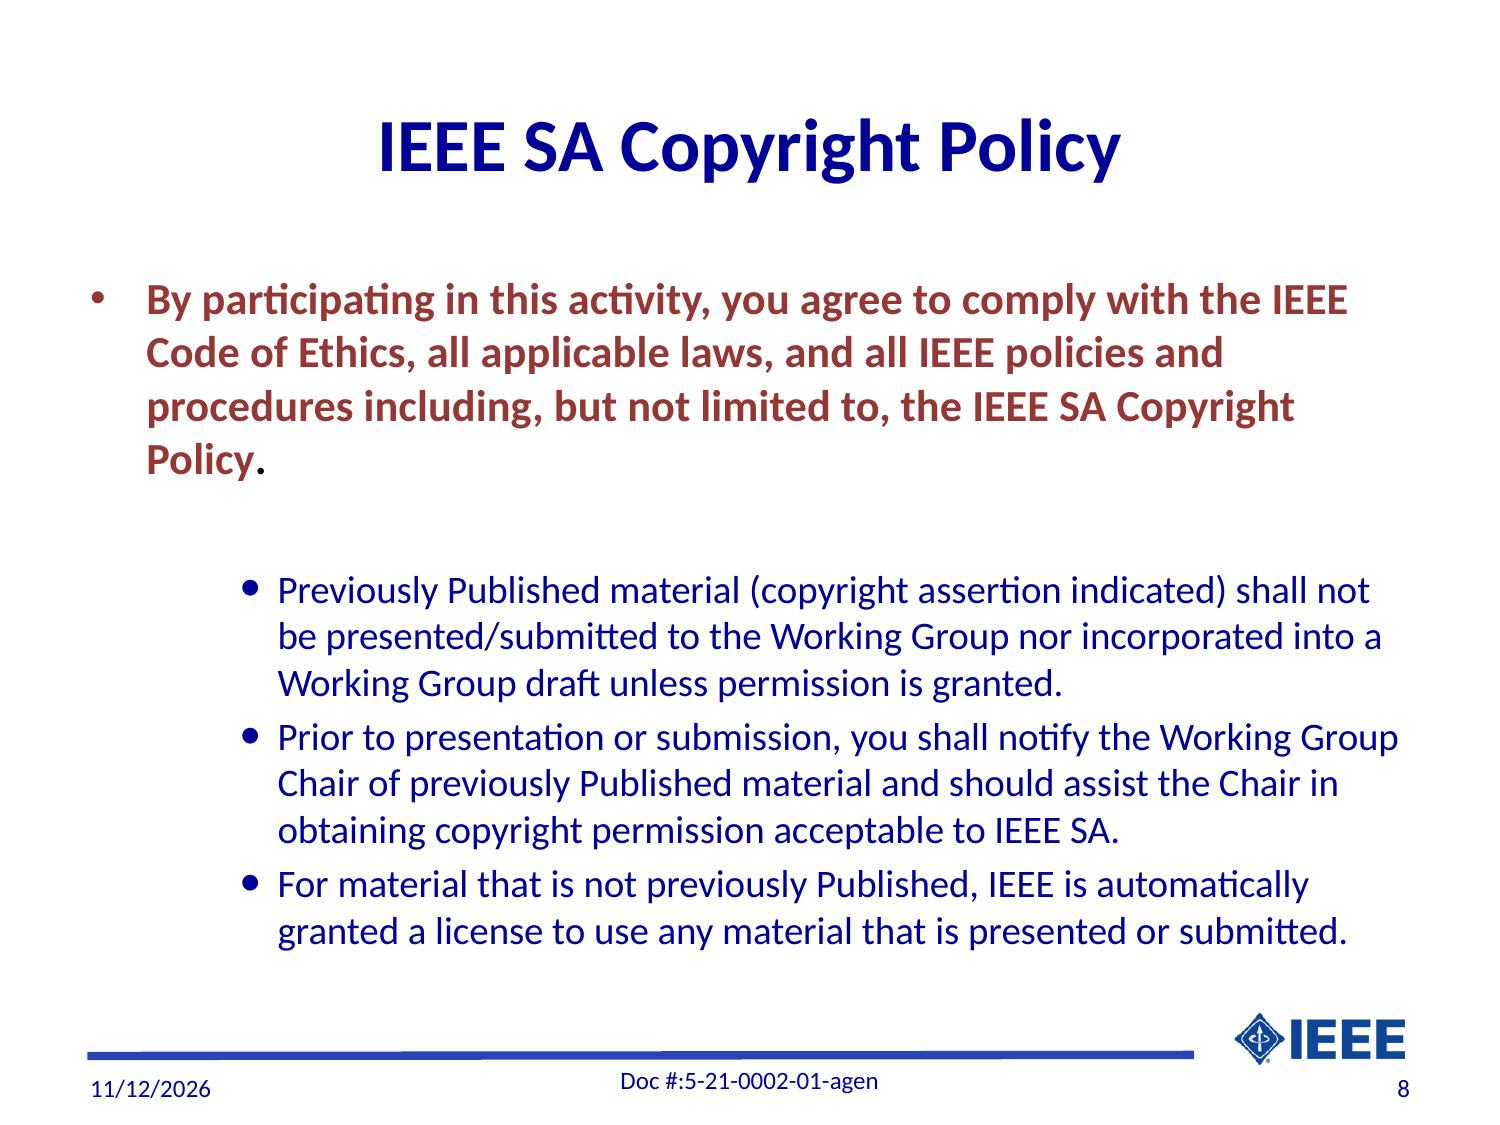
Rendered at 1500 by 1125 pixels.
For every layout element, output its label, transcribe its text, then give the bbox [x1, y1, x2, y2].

text_box 11/1/2023 [75, 1057, 425, 1118]
list By participating in this activity, you agree to comply with the IEEE Code of Ethics, all applicable laws, and all IEEE policies and procedures including, but not limited to, the IEEE SA Copyright Policy. Previously Published material (copyright assertion indicated) shall not be presented/submitted to the Working Group nor incorporated into a Working Group draft unless permission is granted. Prior to presentation or submission, you shall notify the Working Group Chair of previously Published material and should assist the Chair in obtaining copyright permission acceptable to IEEE SA. For material that is not previously Published, IEEE is automatically granted a license to use any material that is presented or submitted. [75, 262, 1425, 1005]
slide_number 8 [1074, 1057, 1425, 1118]
title IEEE SA Copyright Policy [75, 74, 1425, 210]
text_box Doc #:5-21-0002-01-agen [512, 1057, 988, 1118]
picture [1231, 1011, 1406, 1057]
